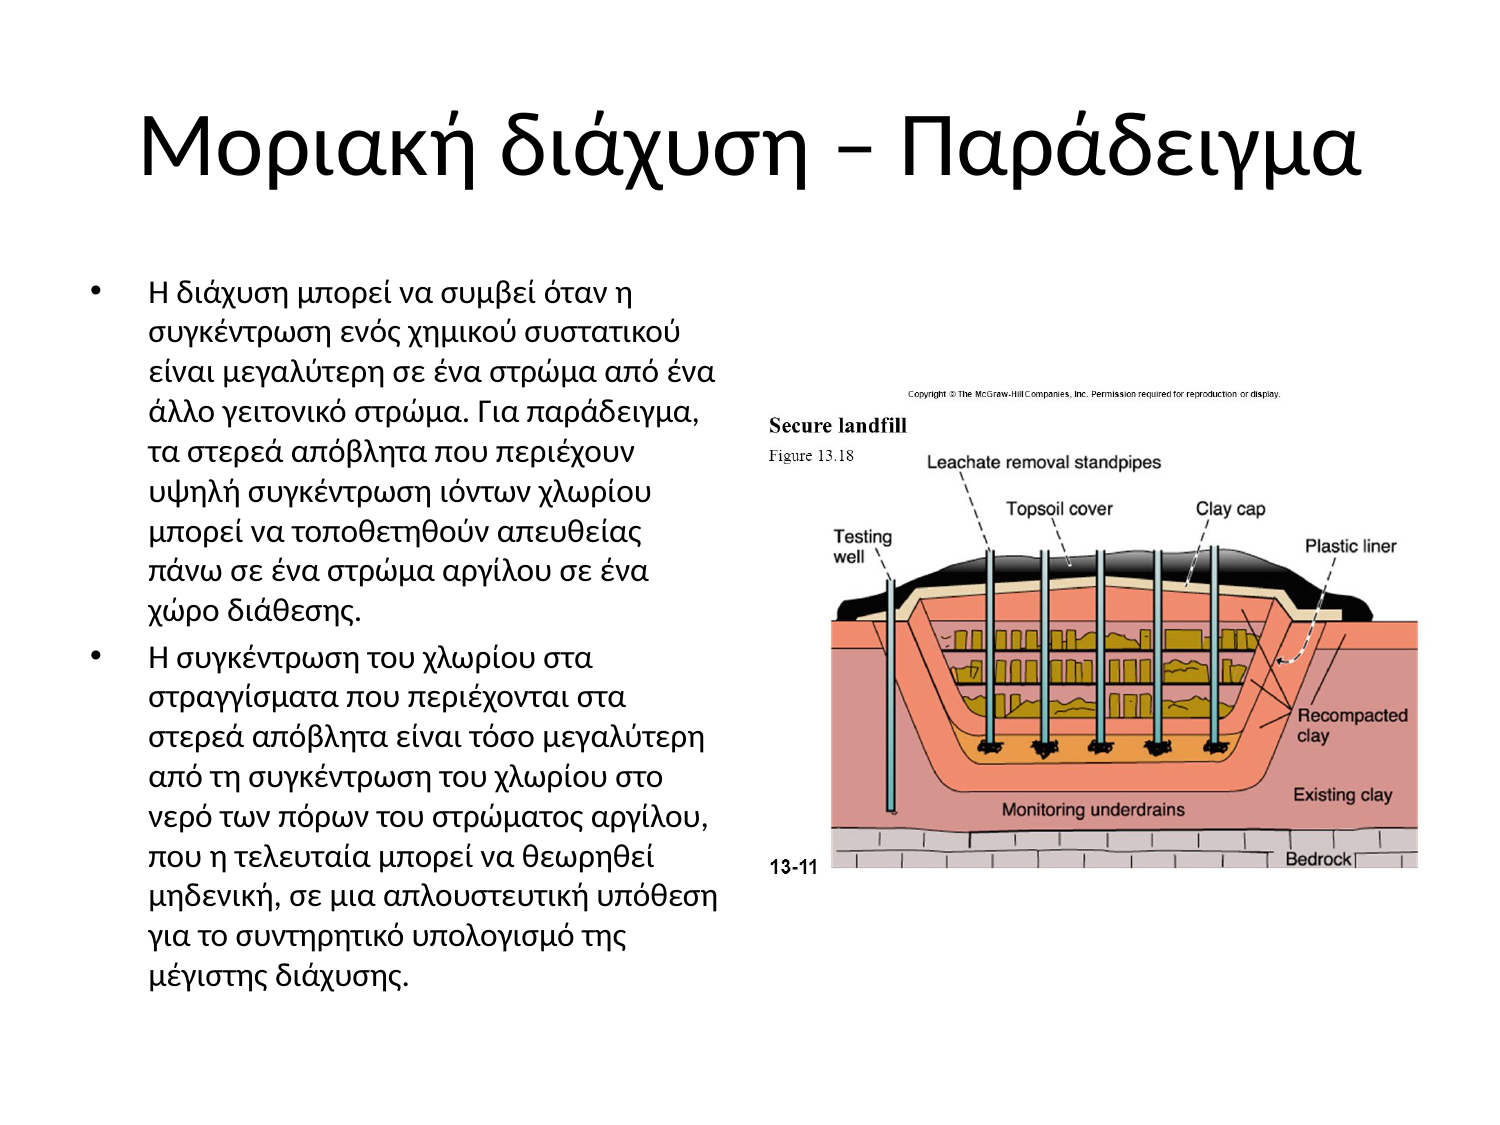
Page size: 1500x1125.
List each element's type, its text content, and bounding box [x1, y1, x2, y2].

list Η διάχυση μπορεί να συμβεί όταν η συγκέντρωση ενός χημικού συστατικού είναι μεγαλύτερη σε ένα στρώμα από ένα άλλο γειτονικό στρώμα. Για παράδειγμα, τα στερεά απόβλητα που περιέχουν υψηλή συγκέντρωση ιόντων χλωρίου μπορεί να τοποθετηθούν απευθείας πάνω σε ένα στρώμα αργίλου σε ένα χώρο διάθεσης. Η συγκέντρωση του χλωρίου στα στραγγίσματα που περιέχονται στα στερεά απόβλητα είναι τόσο μεγαλύτερη από τη συγκέντρωση του χλωρίου στο νερό των πόρων του στρώματος αργίλου, που η τελευταία μπορεί να θεωρηθεί μηδενική, σε μια απλουστευτική υπόθεση για το συντηρητικό υπολογισμό της μέγιστης διάχυσης. [75, 262, 738, 1005]
title Μοριακή διάχυση – Παράδειγμα [75, 45, 1425, 233]
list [762, 384, 1426, 883]
